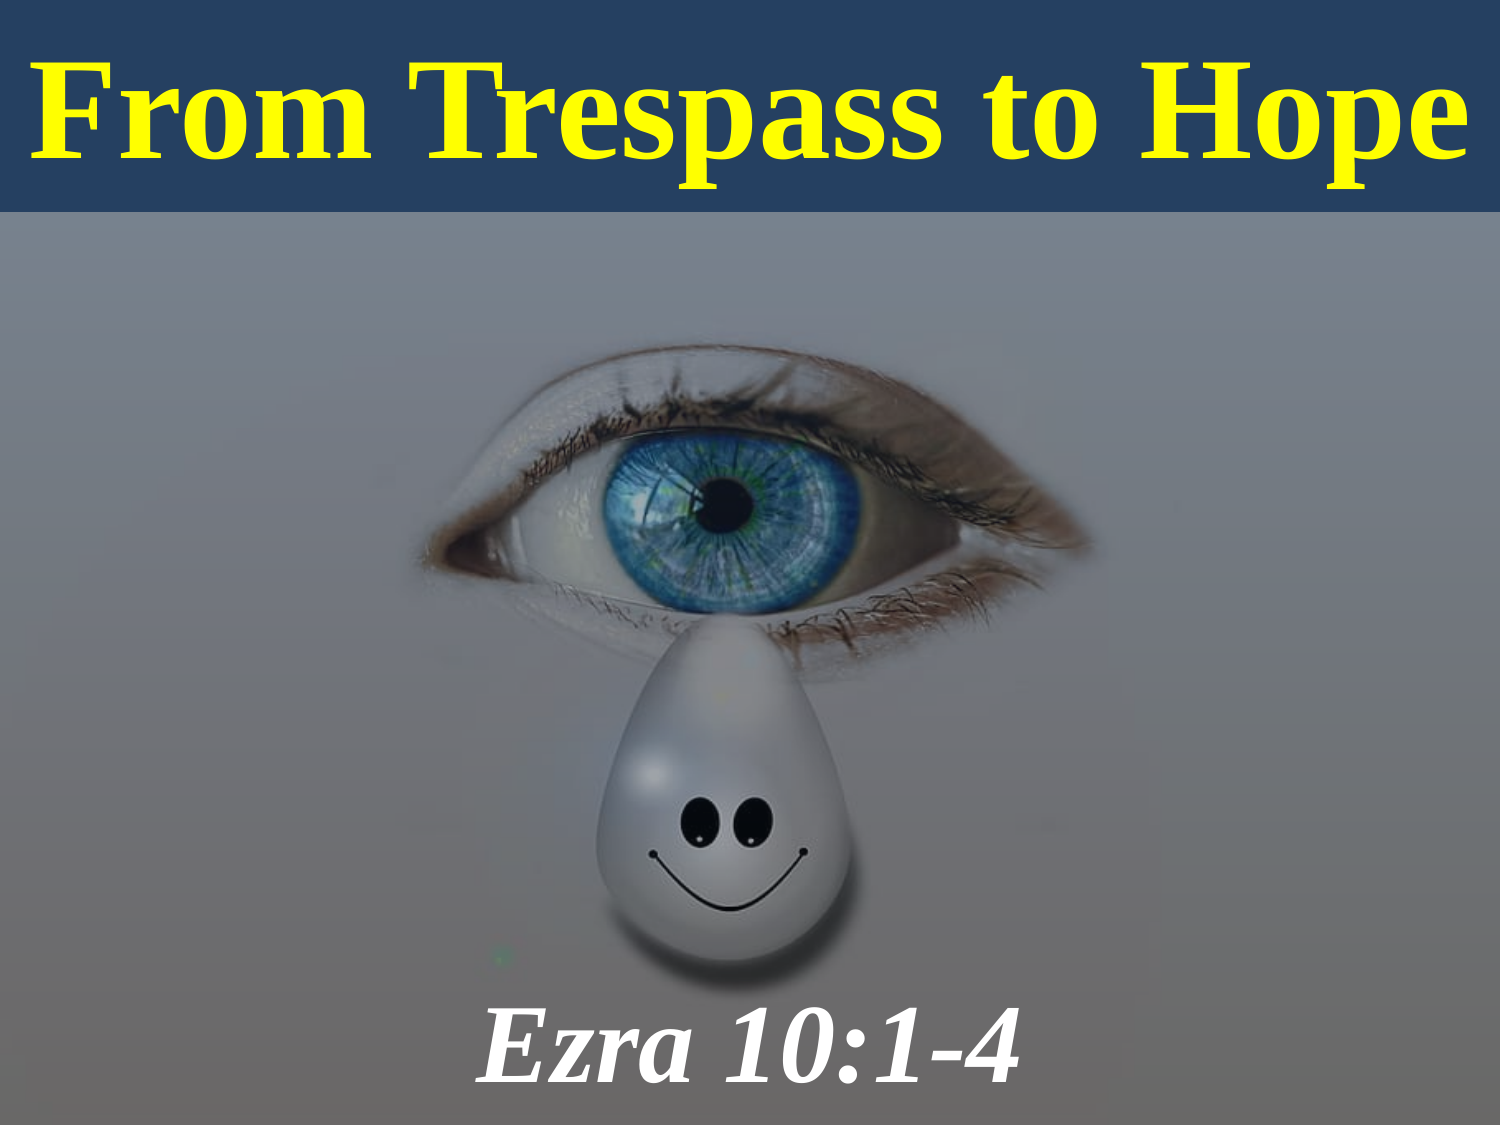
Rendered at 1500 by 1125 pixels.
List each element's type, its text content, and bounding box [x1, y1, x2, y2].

title From Trespass to Hope [0, 0, 1500, 200]
picture [0, 212, 1500, 1125]
